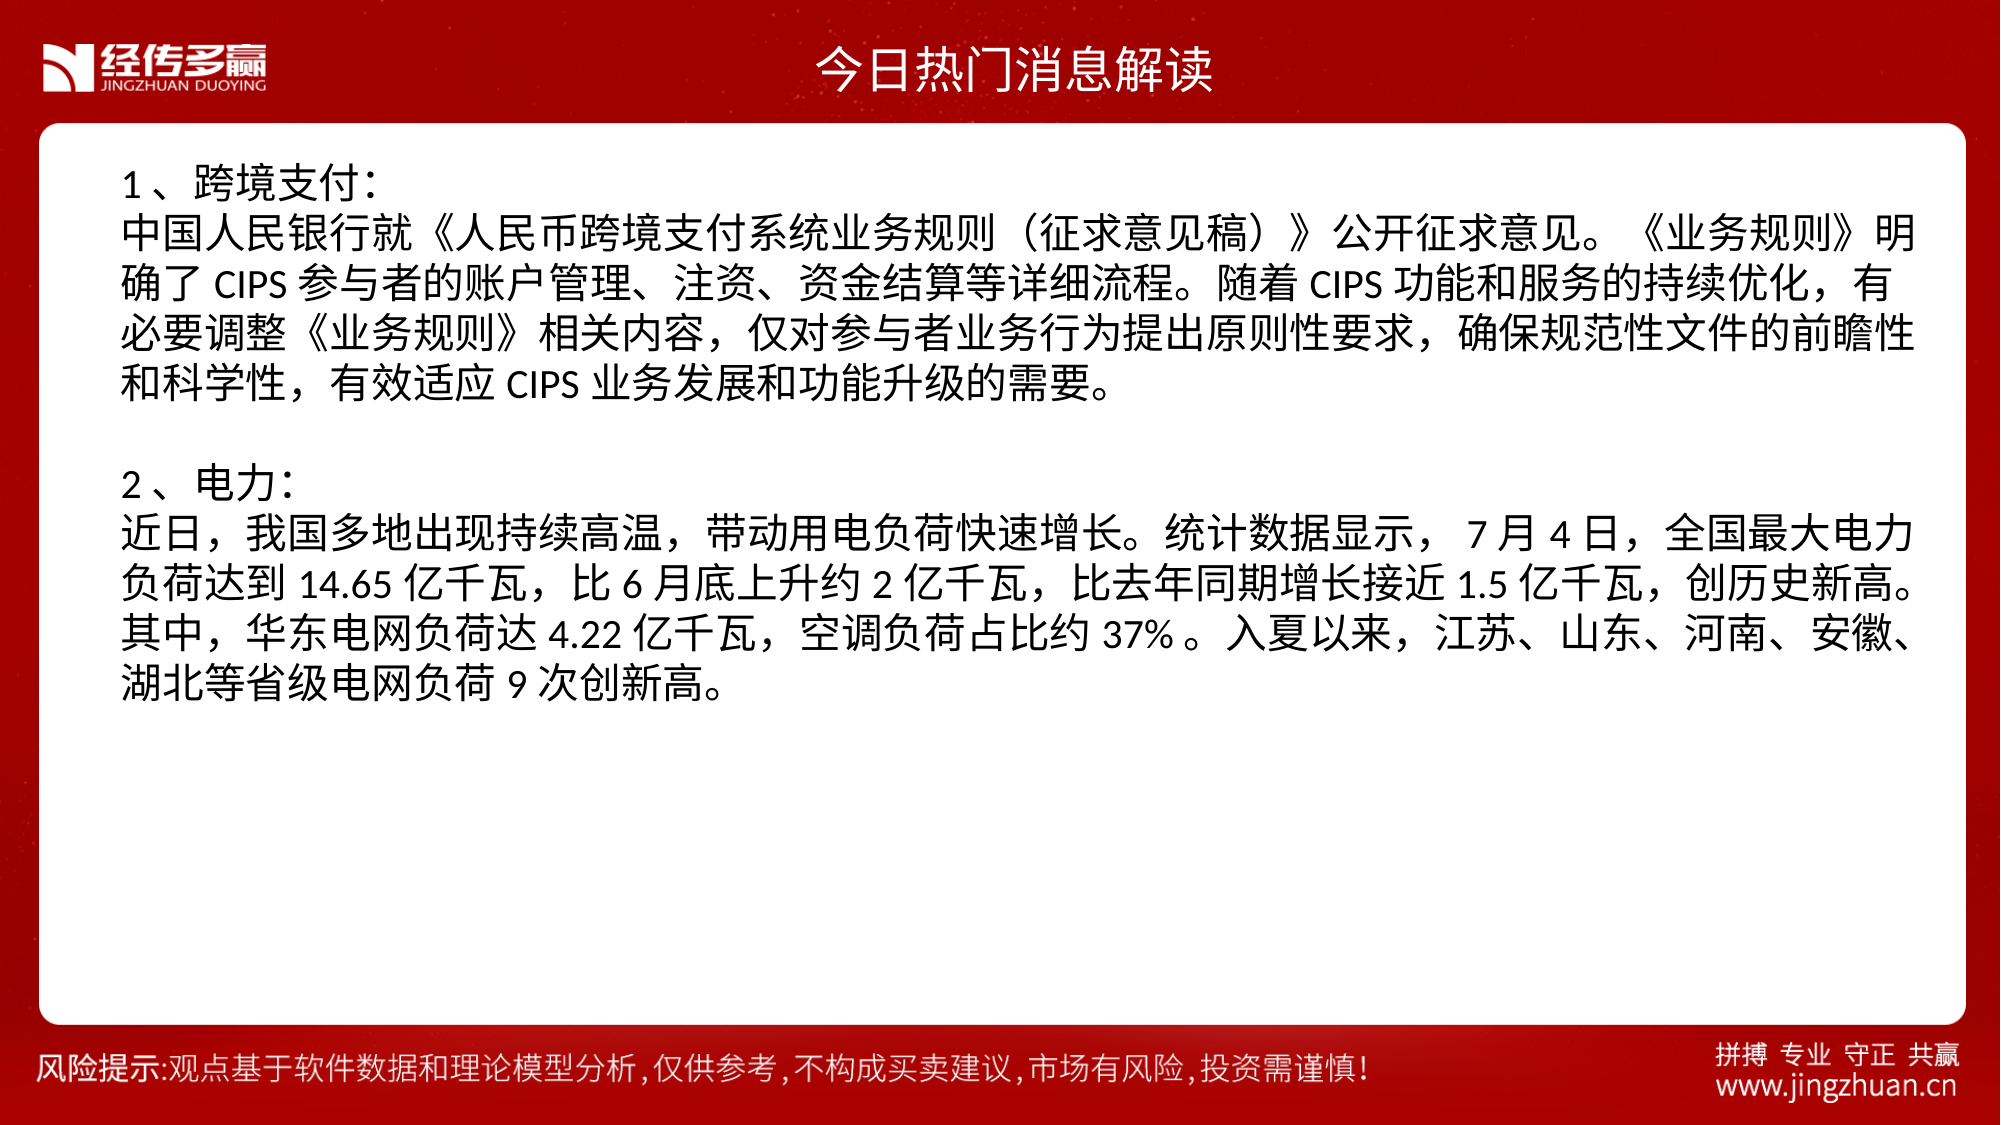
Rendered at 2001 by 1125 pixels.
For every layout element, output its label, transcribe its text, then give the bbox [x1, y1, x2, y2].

text_box 1、跨境支付： 中国人民银行就《人民币跨境支付系统业务规则（征求意见稿）》公开征求意见。《业务规则》明确了CIPS参与者的账户管理、注资、资金结算等详细流程。随着CIPS功能和服务的持续优化，有必要调整《业务规则》相关内容，仅对参与者业务行为提出原则性要求，确保规范性文件的前瞻性和科学性，有效适应CIPS业务发展和功能升级的需要。 2、电力： 近日，我国多地出现持续高温，带动用电负荷快速增长。统计数据显示，7月4日，全国最大电力负荷达到14.65亿千瓦，比6月底上升约2亿千瓦，比去年同期增长接近1.5亿千瓦，创历史新高。其中，华东电网负荷达4.22亿千瓦，空调负荷占比约37%。入夏以来，江苏、山东、河南、安徽、湖北等省级电网负荷9次创新高。 [105, 149, 1933, 910]
picture [0, 0, 2000, 1125]
text_box 今日热门消息解读 [799, 31, 1549, 106]
